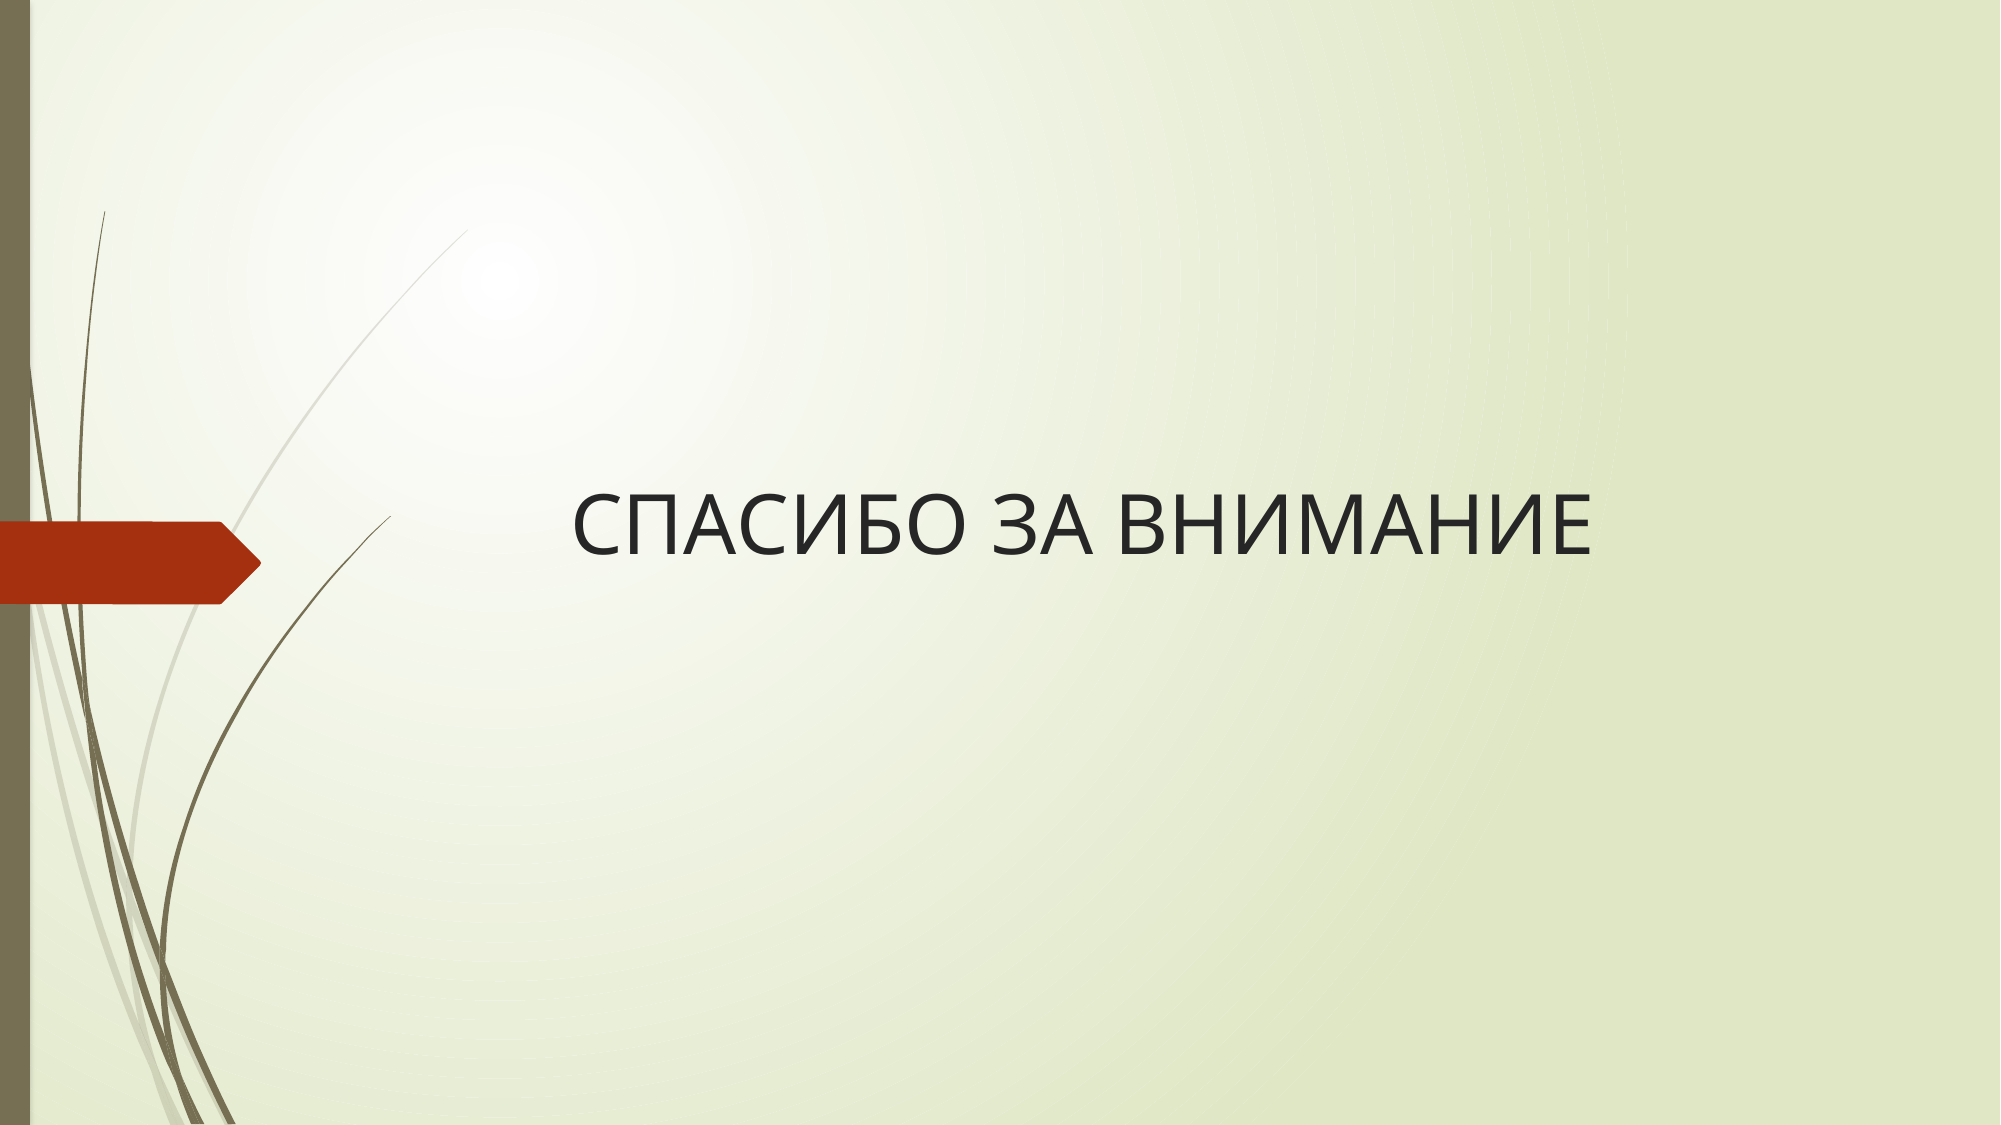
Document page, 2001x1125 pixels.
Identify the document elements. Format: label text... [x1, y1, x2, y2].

title СПАСИБО ЗА ВНИМАНИЕ [424, 337, 1888, 579]
